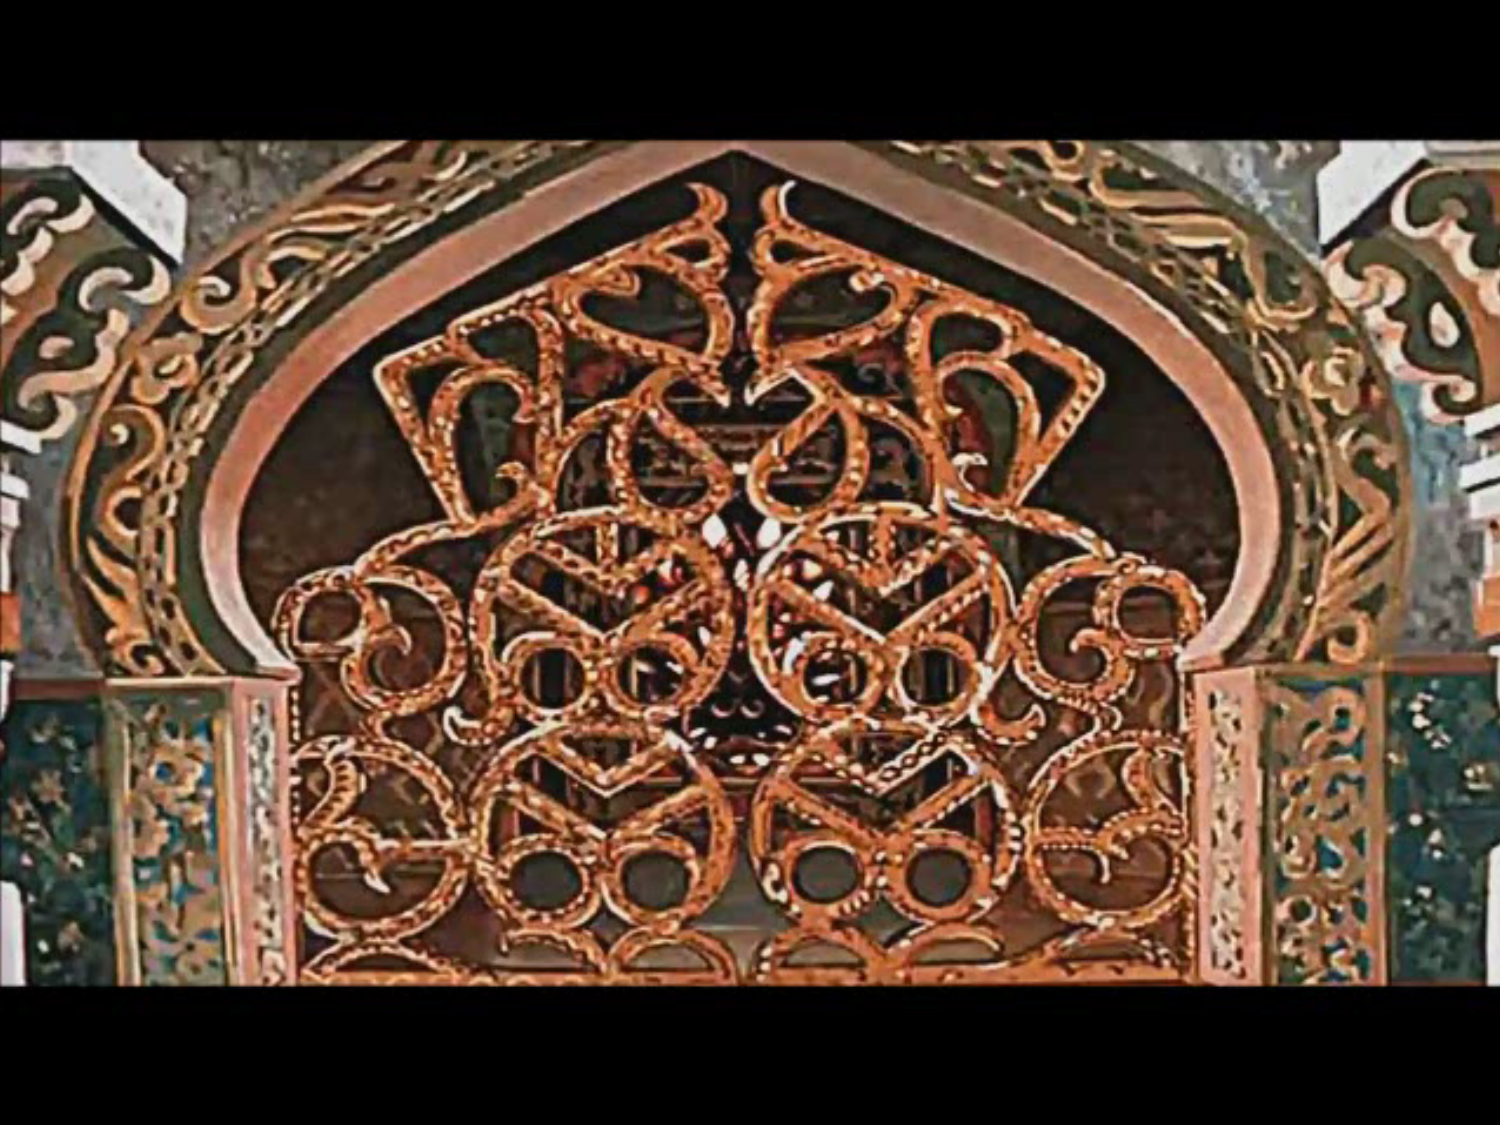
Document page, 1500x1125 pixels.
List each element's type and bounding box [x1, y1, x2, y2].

text_box [0, 0, 1500, 1125]
